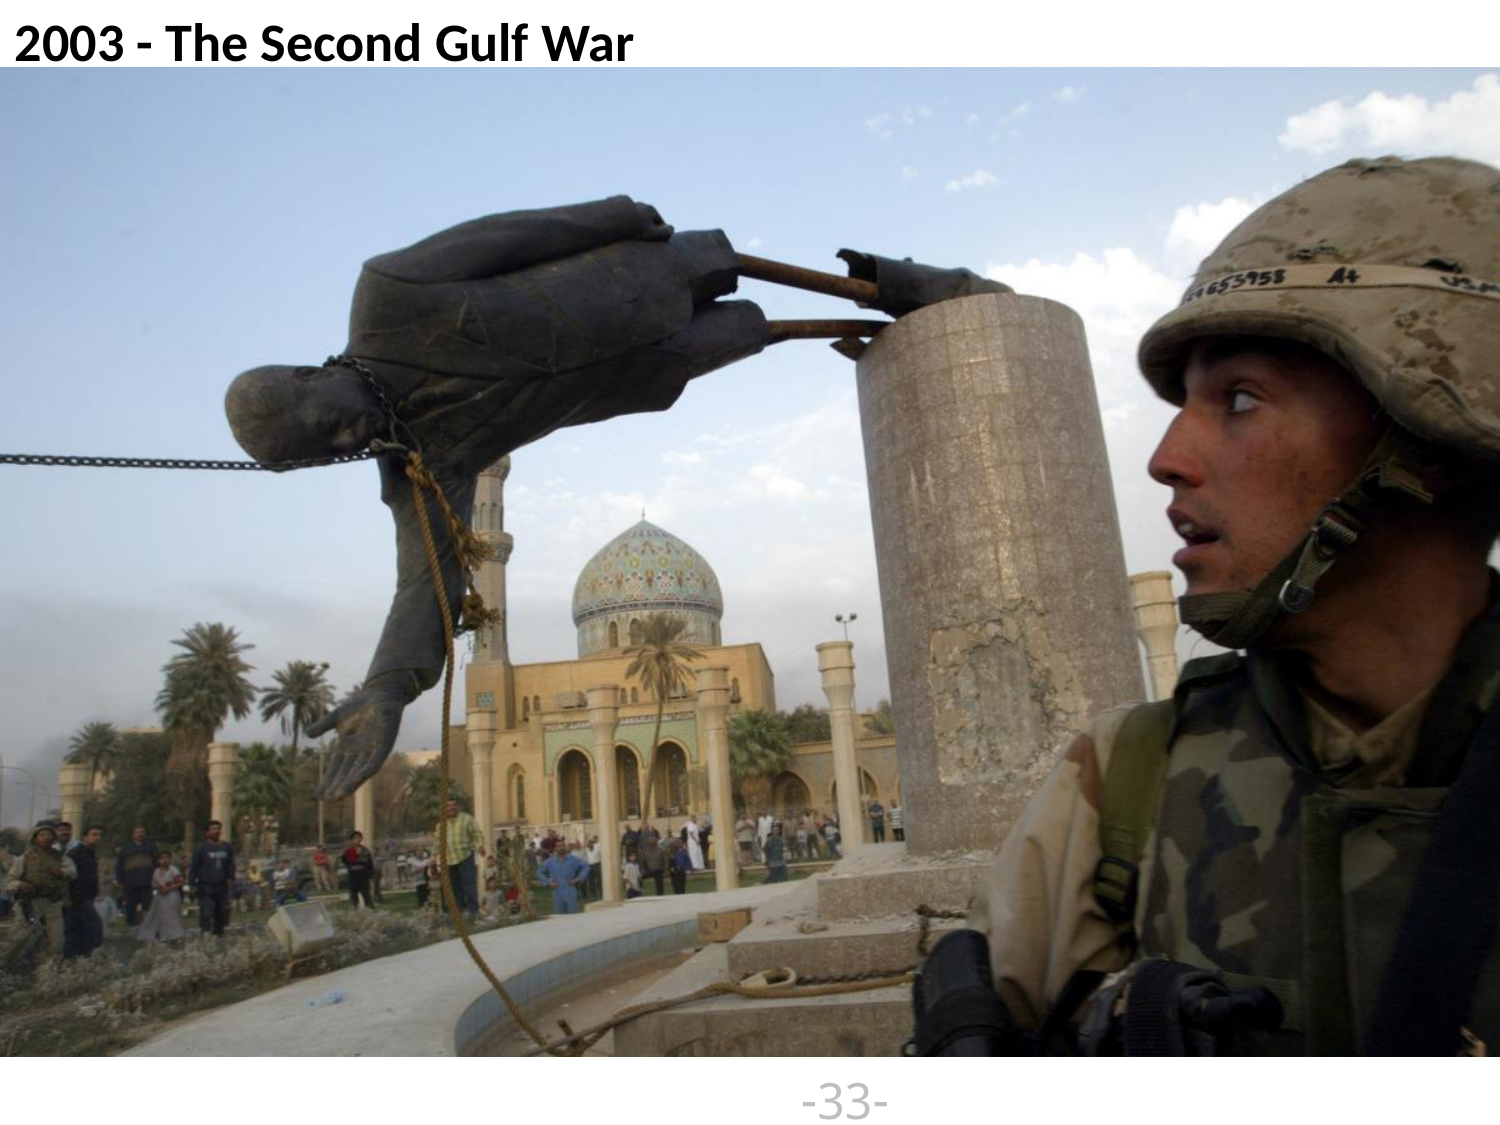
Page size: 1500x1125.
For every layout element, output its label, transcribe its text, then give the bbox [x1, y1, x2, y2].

picture [0, 67, 1500, 1058]
text_box 2003 - The Second Gulf War [0, 0, 651, 67]
